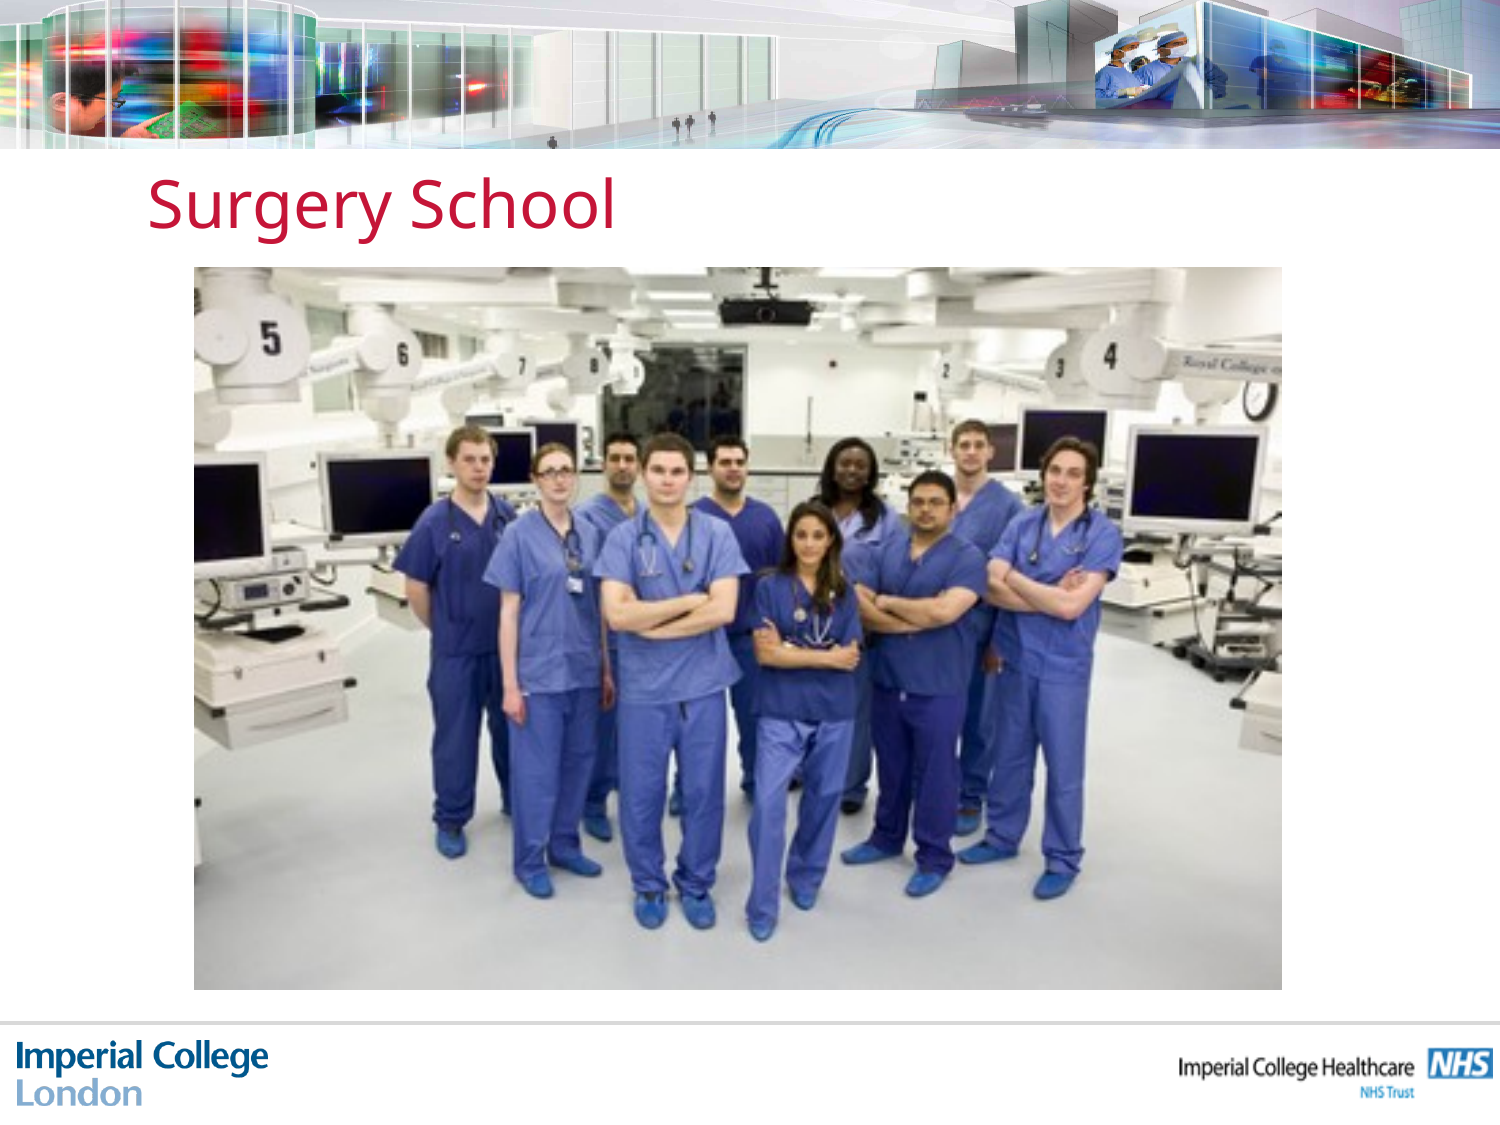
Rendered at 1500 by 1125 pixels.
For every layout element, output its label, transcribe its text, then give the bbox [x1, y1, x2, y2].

picture [17, 1040, 268, 1106]
picture [1175, 1039, 1493, 1106]
title Surgery School [147, 160, 1386, 242]
picture [194, 266, 1282, 991]
picture [0, 0, 1500, 149]
